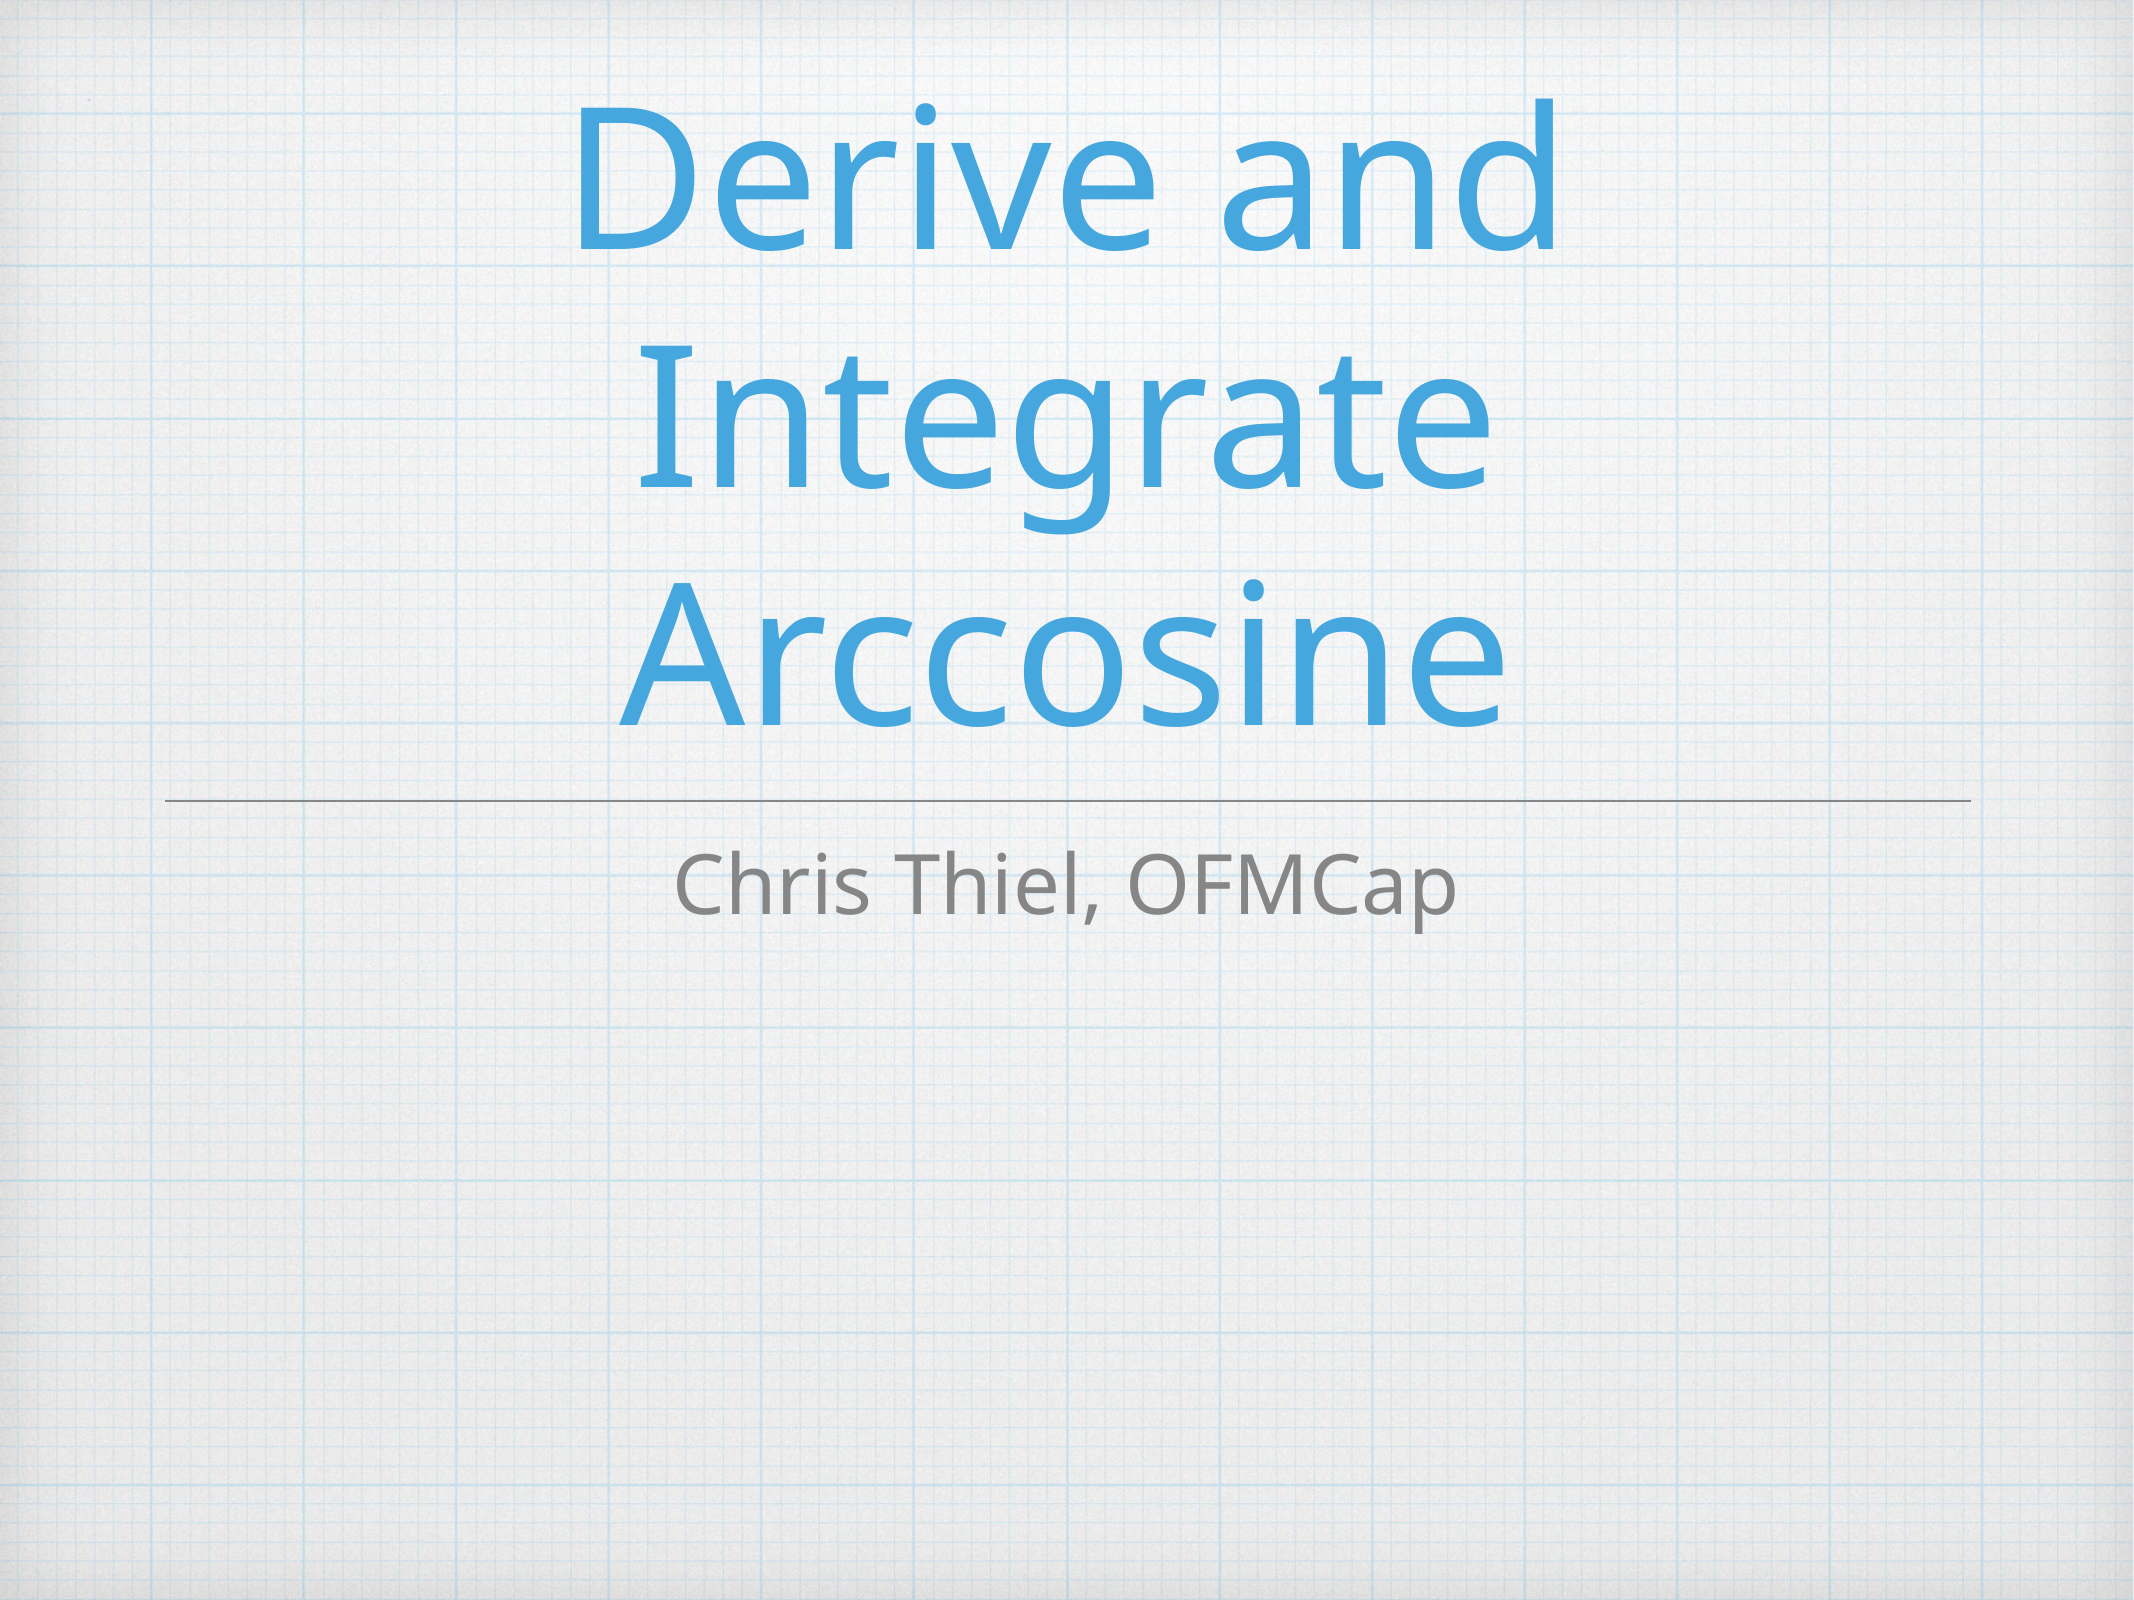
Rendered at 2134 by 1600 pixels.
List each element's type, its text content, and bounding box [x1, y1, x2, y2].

picture [0, 0, 2134, 1600]
subtitle Chris Thiel, OFMCap [166, 822, 1968, 1032]
title Derive and Integrate Arccosine [166, 314, 1968, 774]
